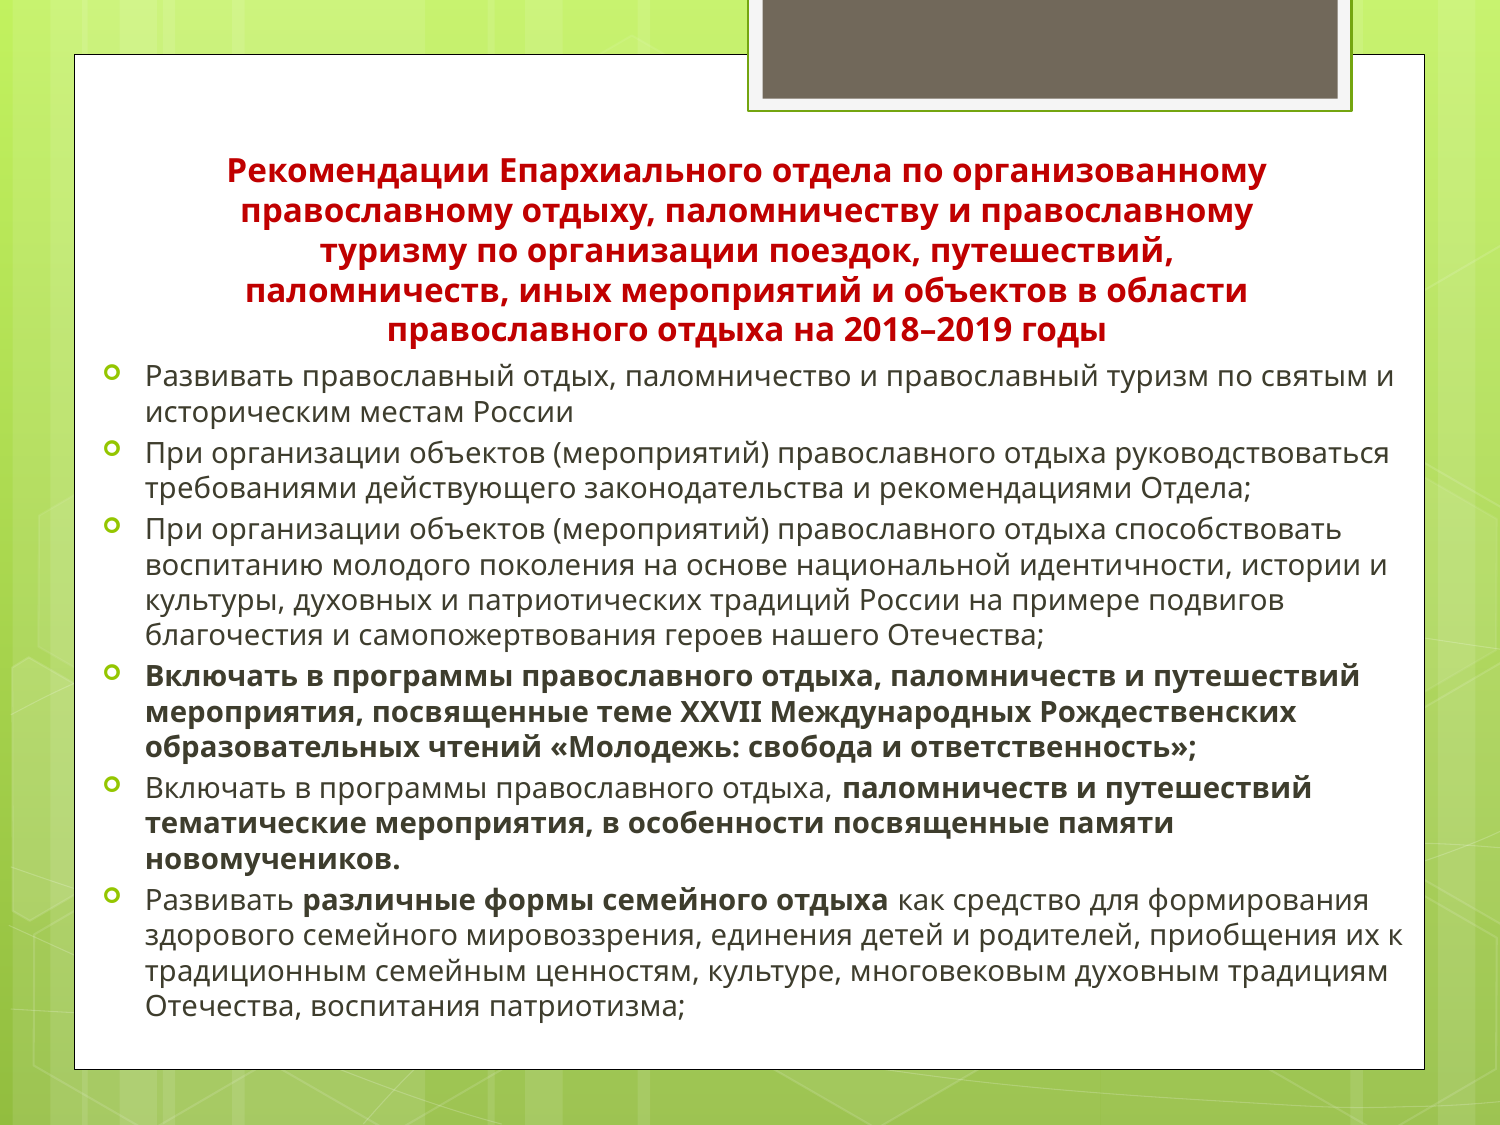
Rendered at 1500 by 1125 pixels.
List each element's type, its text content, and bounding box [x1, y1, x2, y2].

title Рекомендации Епархиального отдела по организованному православному отдыху, паломничеству и православному туризму по организации поездок, путешествий, паломничеств, иных мероприятий и объектов в области православного отдыха на 2018–2019 годы [171, 168, 1324, 349]
list Развивать православный отдых, паломничество и православный туризм по святым и историческим местам России При организации объектов (мероприятий) православного отдыха руководствоваться требованиями действующего законодательства и рекомендациями Отдела; При организации объектов (мероприятий) православного отдыха способствовать воспитанию молодого поколения на основе национальной идентичности, истории и культуры, духовных и патриотических традиций России на примере подвигов благочестия и самопожертвования героев нашего Отечества; Включать в программы православного отдыха, паломничеств и путешествий мероприятия, посвященные теме XXVII Международных Рождественских образовательных чтений «Молодежь: свобода и ответственность»; Включать в программы православного отдыха, паломничеств и путешествий тематические мероприятия, в особенности посвященные памяти новомучеников. Развивать различные формы семейного отдыха как средство для формирования здорового семейного мировоззрения, единения детей и родителей, приобщения их к традиционным семейным ценностям, культуре, многовековым духовным традициям Отечества, воспитания патриотизма; [76, 349, 1424, 1059]
